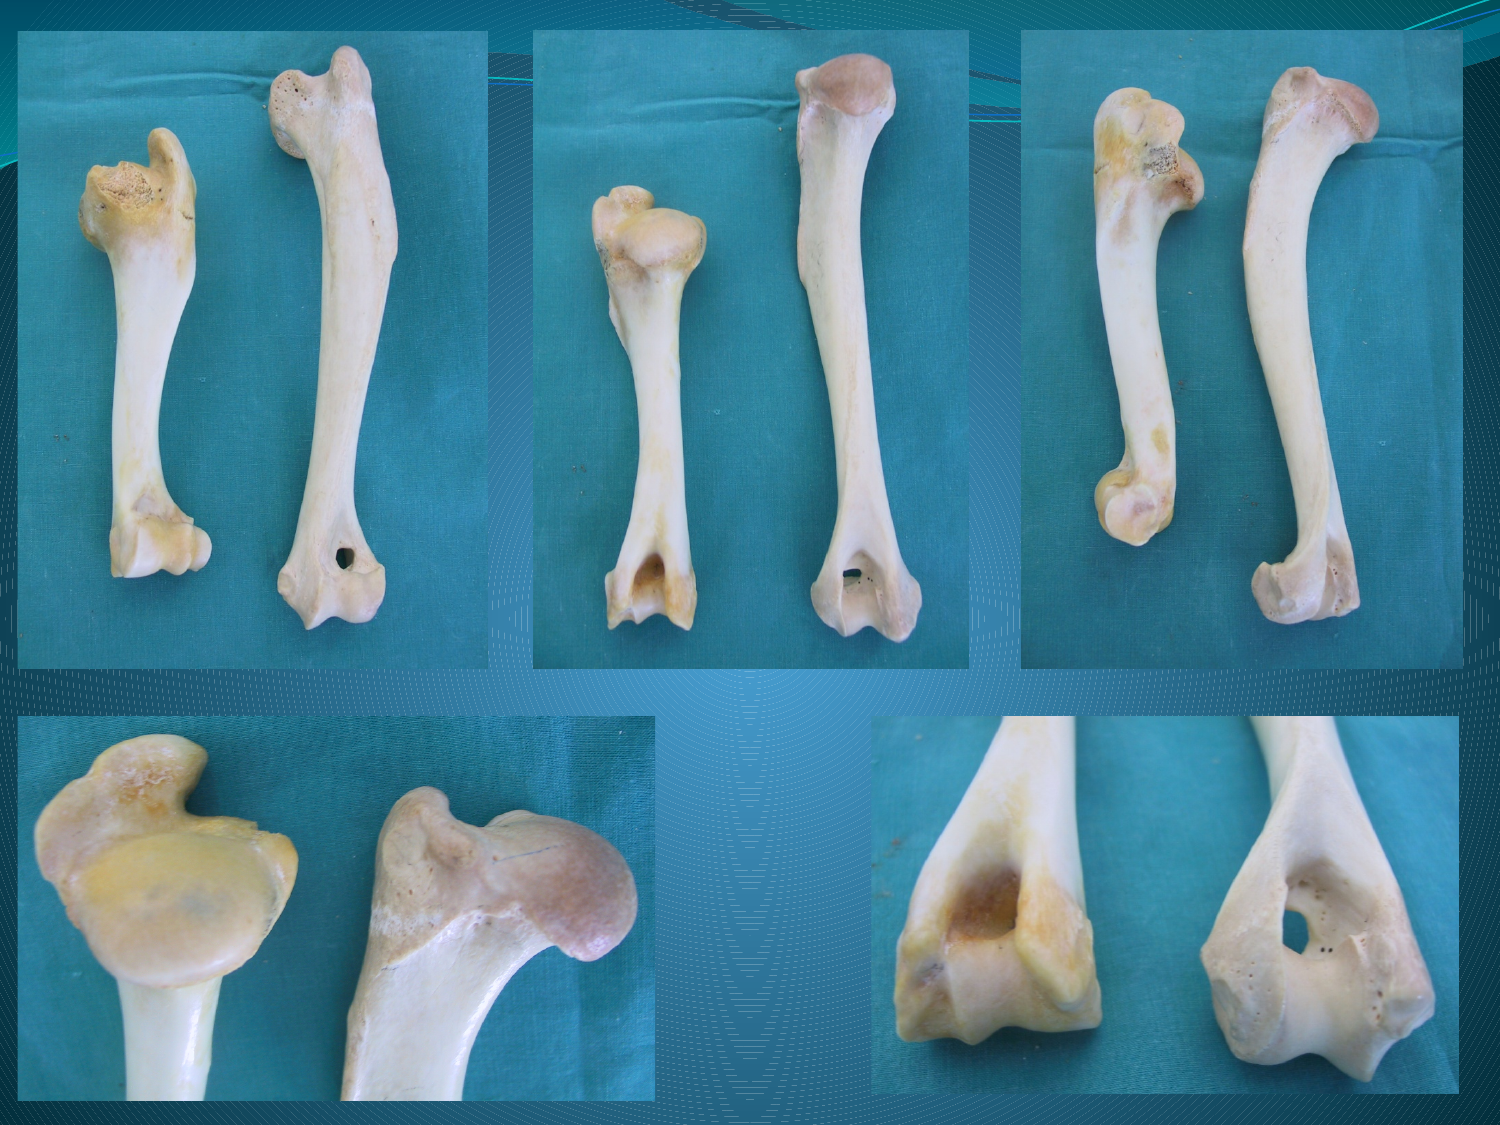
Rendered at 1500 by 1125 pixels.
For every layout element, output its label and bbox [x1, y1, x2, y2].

picture [871, 715, 1459, 1095]
picture [533, 30, 969, 669]
picture [1021, 29, 1464, 669]
picture [17, 30, 489, 669]
picture [17, 715, 656, 1102]
